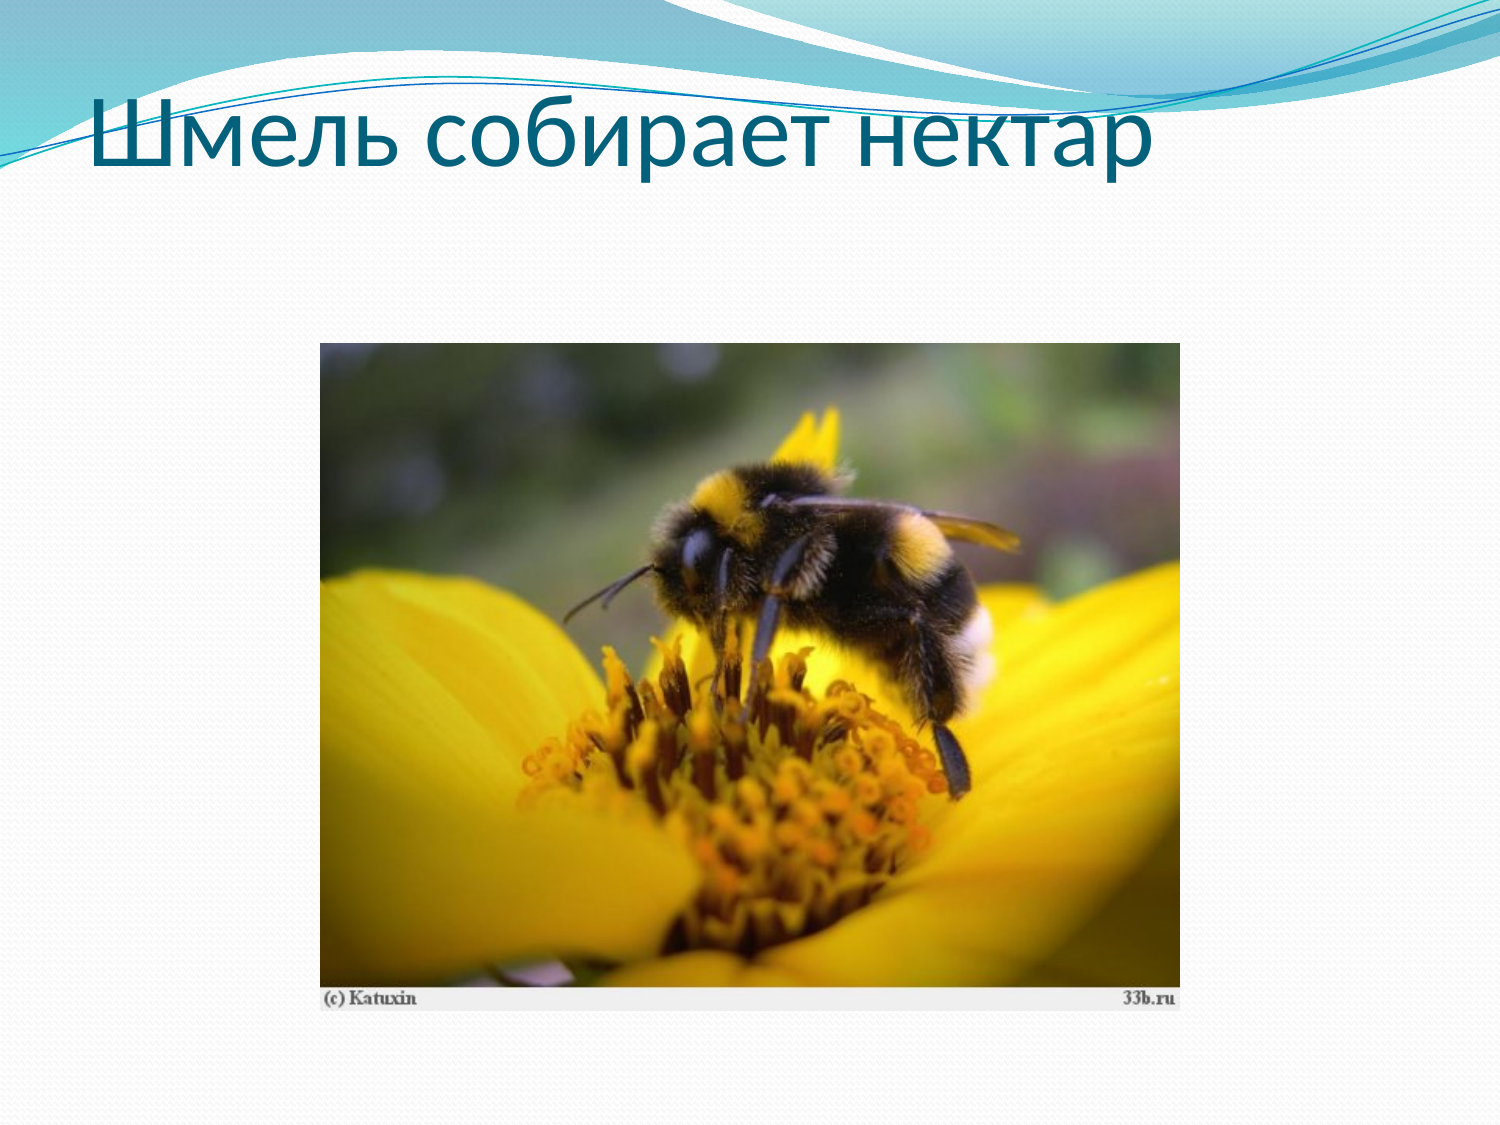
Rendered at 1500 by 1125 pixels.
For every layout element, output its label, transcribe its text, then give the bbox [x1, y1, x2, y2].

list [319, 343, 1180, 1012]
title Шмель собирает нектар [87, 0, 1438, 188]
